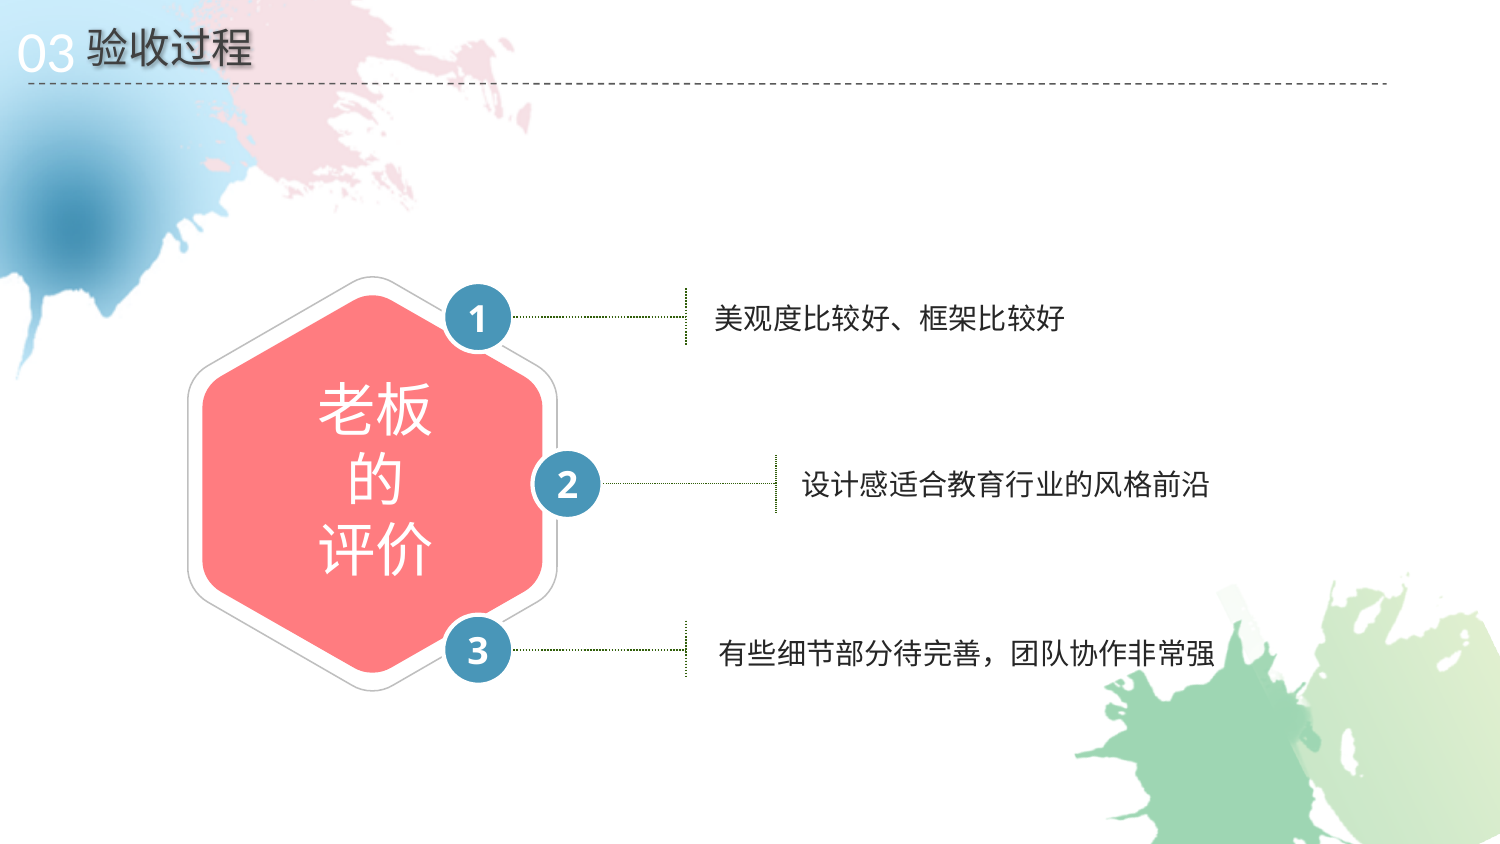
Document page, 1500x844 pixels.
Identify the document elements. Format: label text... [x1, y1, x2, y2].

picture [0, 0, 693, 427]
text_box 美观度比较好、框架比较好 [714, 282, 1270, 336]
picture [973, 417, 1500, 844]
text_box 3 [443, 614, 508, 685]
text_box 03 [2, 6, 92, 92]
text_box 1 [443, 281, 508, 353]
text_box 有些细节部分待完善，团队协作非常强 [718, 617, 1274, 671]
text_box 2 [532, 448, 598, 519]
text_box 验收过程 [92, 14, 604, 80]
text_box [513, 620, 687, 680]
text_box [187, 276, 558, 691]
text_box 设计感适合教育行业的风格前沿 [801, 448, 1357, 501]
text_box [603, 454, 777, 514]
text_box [513, 287, 687, 347]
